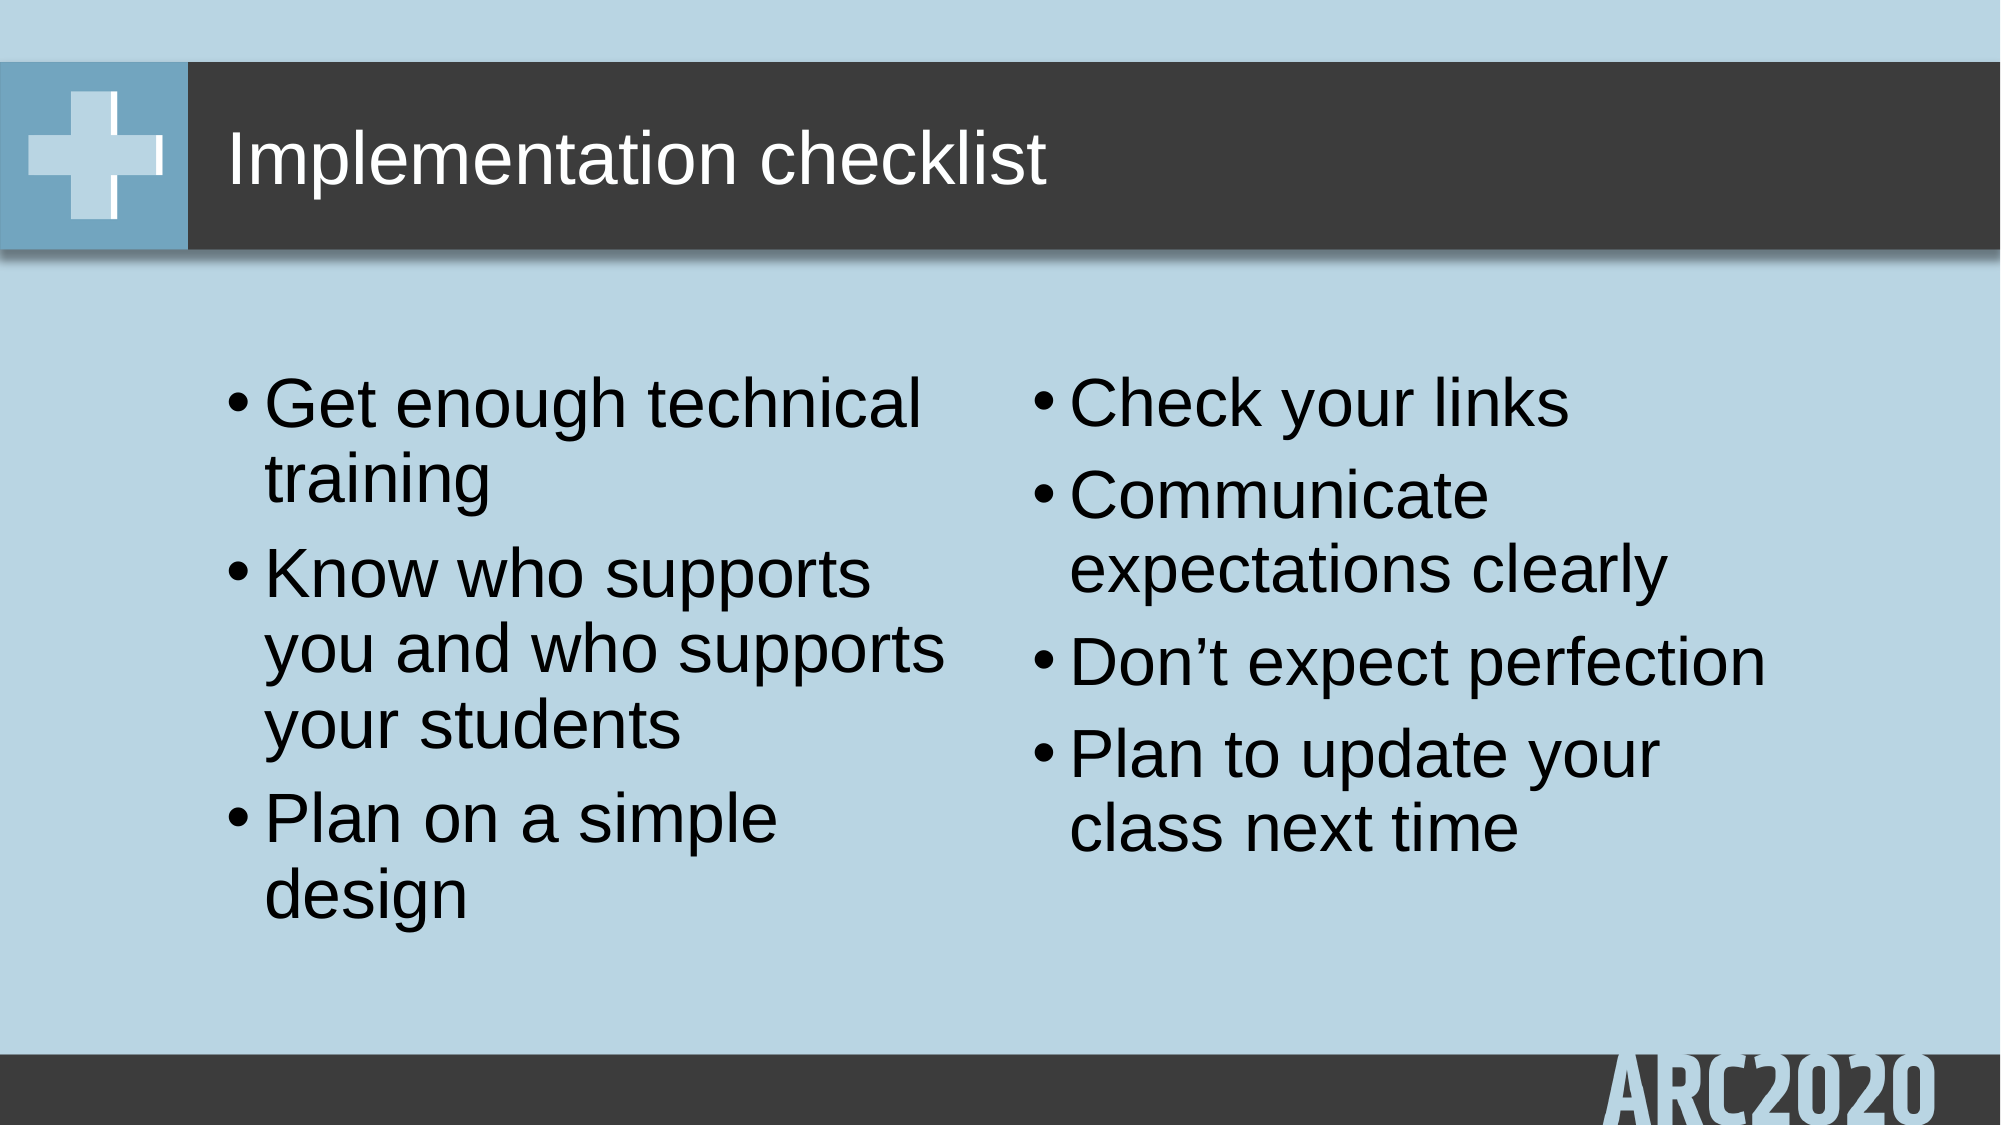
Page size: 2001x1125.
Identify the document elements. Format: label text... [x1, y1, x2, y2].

picture [0, 0, 2001, 1125]
title Implementation checklist [211, 71, 1789, 249]
list Check your links Communicate expectations clearly Don’t expect perfection Plan to update your class next time [1017, 359, 1789, 951]
list Get enough technical training Know who supports you and who supports your students Plan on a simple design [211, 359, 983, 951]
